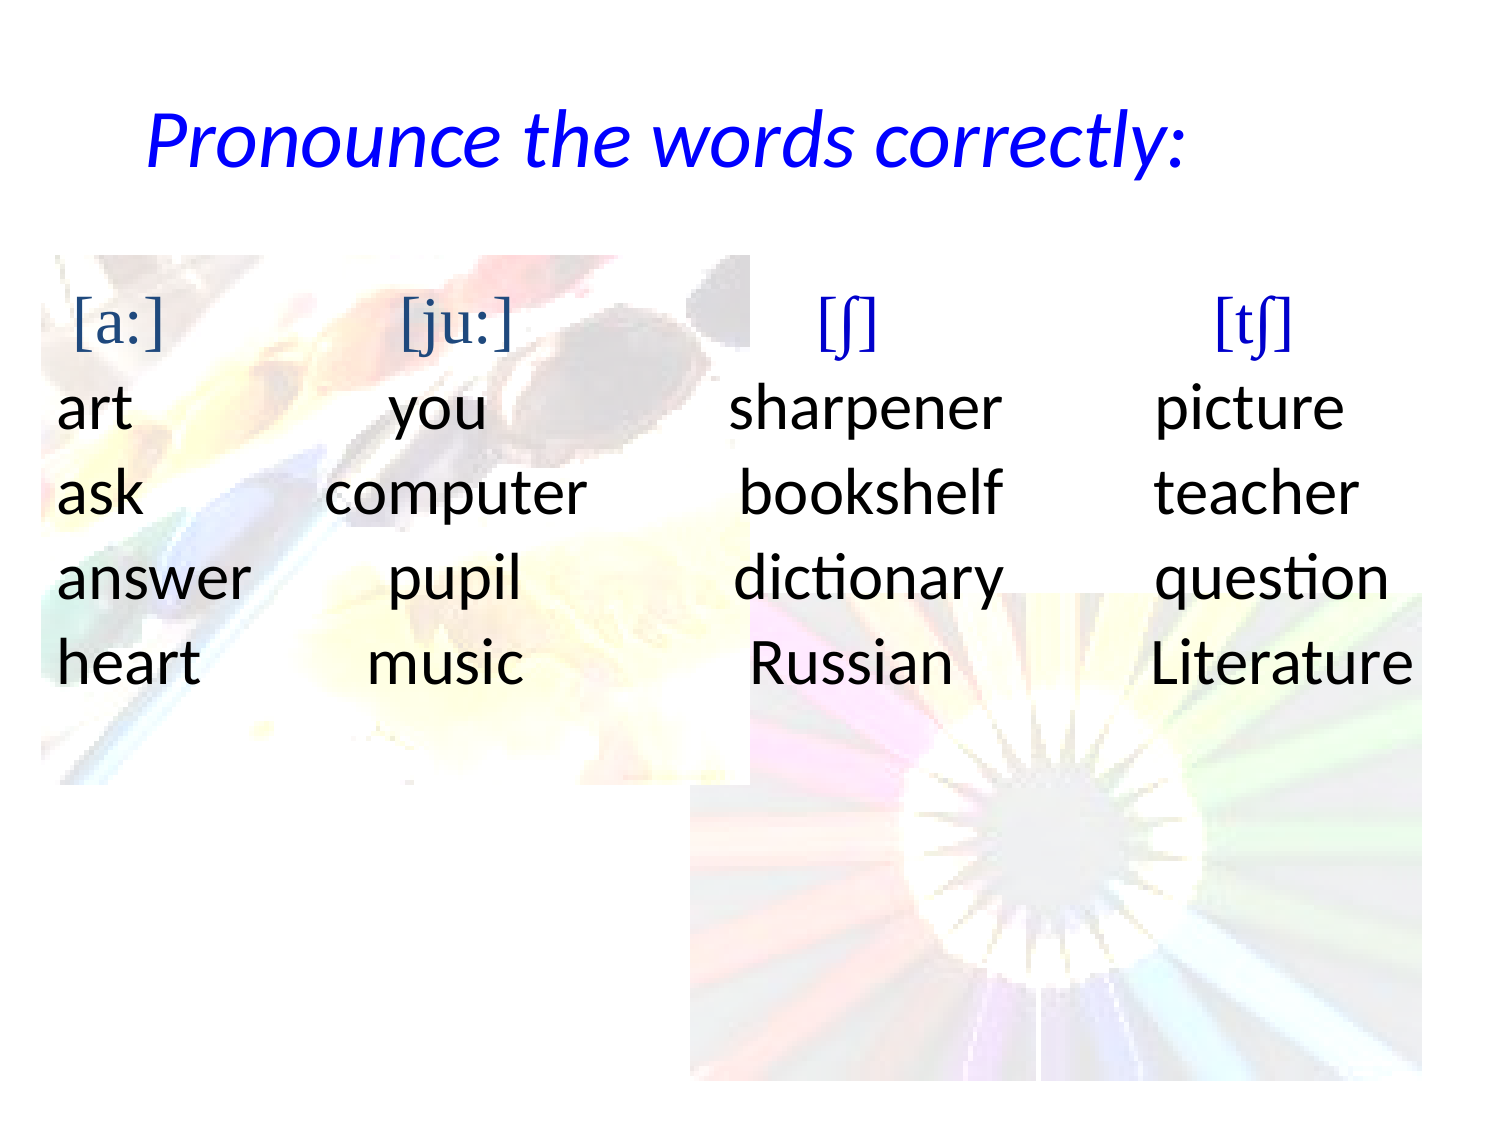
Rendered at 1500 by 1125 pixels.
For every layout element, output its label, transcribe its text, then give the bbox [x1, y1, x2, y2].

picture [40, 255, 1422, 1082]
list [a:] [ju:] [∫] [t∫] art you sharpener picture ask computer bookshelf teacher answer pupil dictionary question heart music Russian Literature [755, 278, 1471, 754]
title Pronounce the words correctly: [112, 24, 1223, 244]
